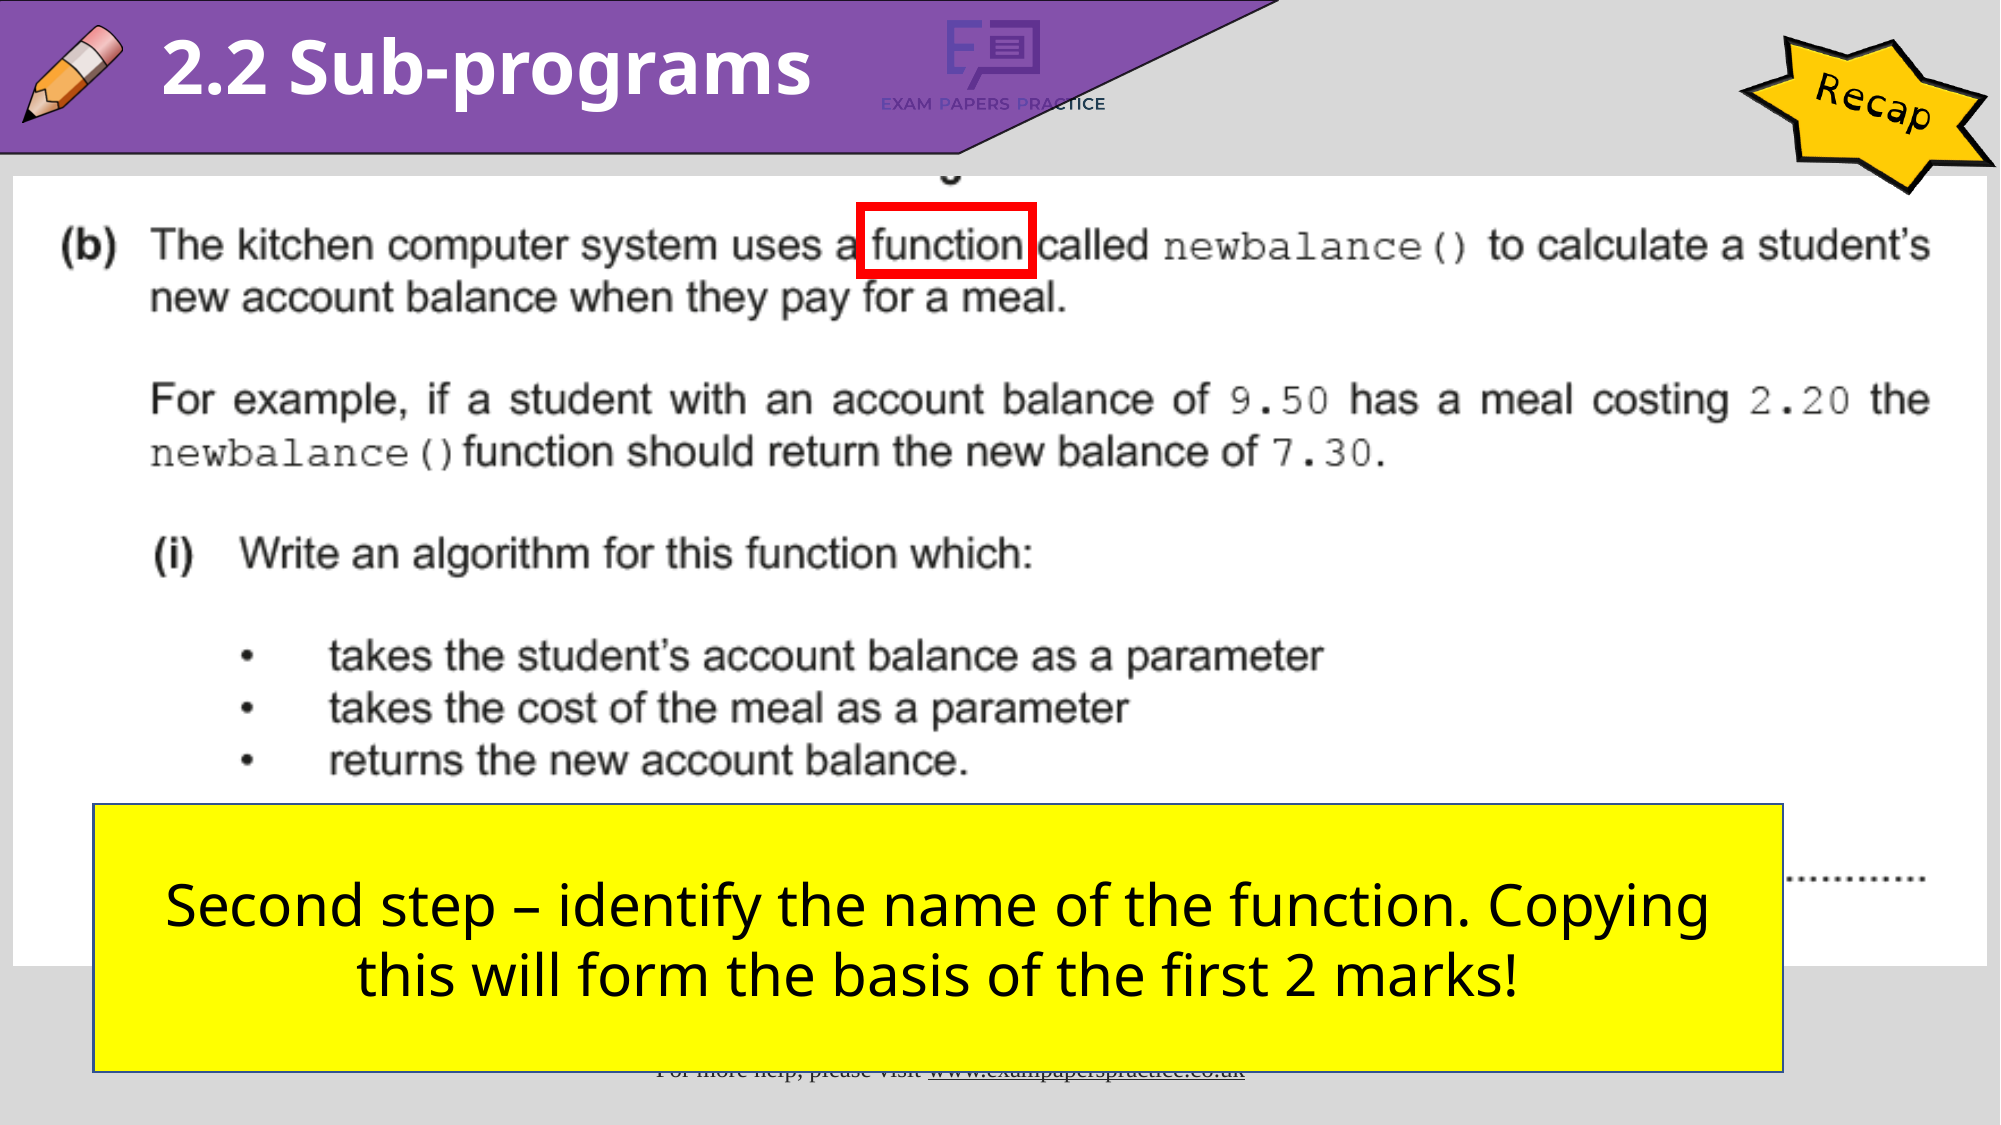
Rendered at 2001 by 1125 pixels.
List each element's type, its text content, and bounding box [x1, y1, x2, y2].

list 2.2 Sub-programs [146, 22, 960, 134]
picture [13, 0, 2000, 966]
picture [22, 25, 123, 123]
text_box Second step – identify the name of the function. Copying this will form the basis of the first 2 marks! [92, 966, 1784, 1073]
